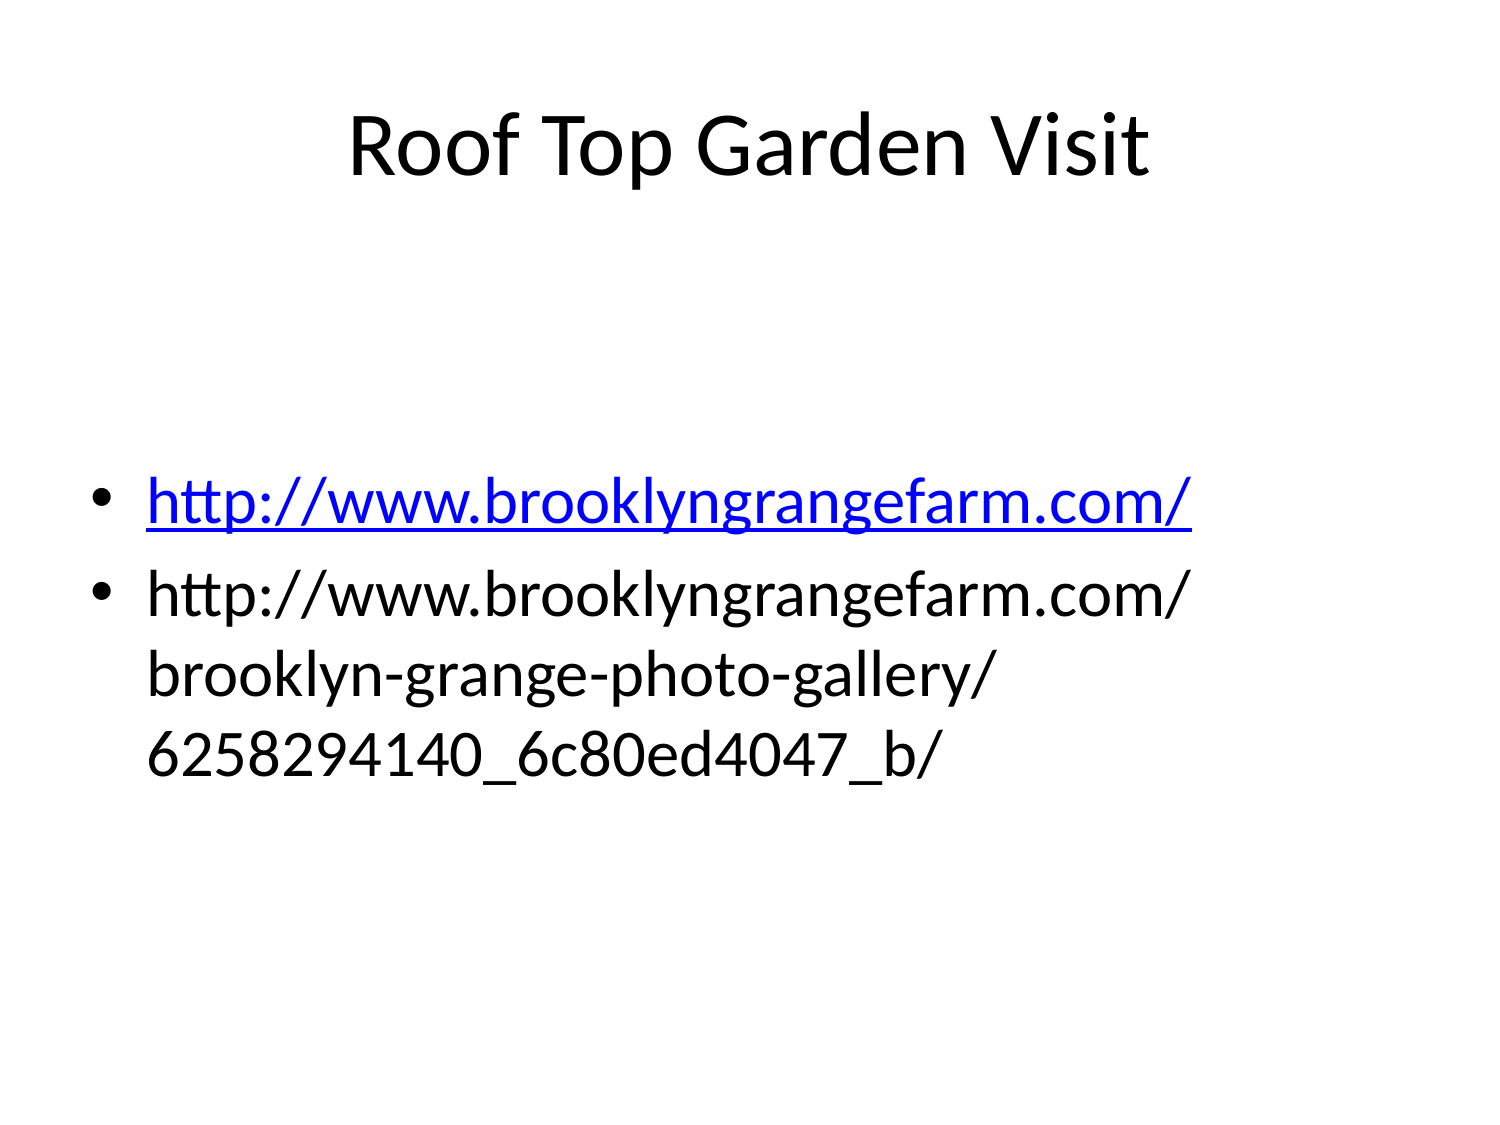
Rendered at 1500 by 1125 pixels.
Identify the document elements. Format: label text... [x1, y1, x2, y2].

title Roof Top Garden Visit [75, 45, 1425, 233]
list http://www.brooklyngrangefarm.com/ http://www.brooklyngrangefarm.com/brooklyn-grange-photo-gallery/6258294140_6c80ed4047_b/ [75, 262, 1425, 1005]
